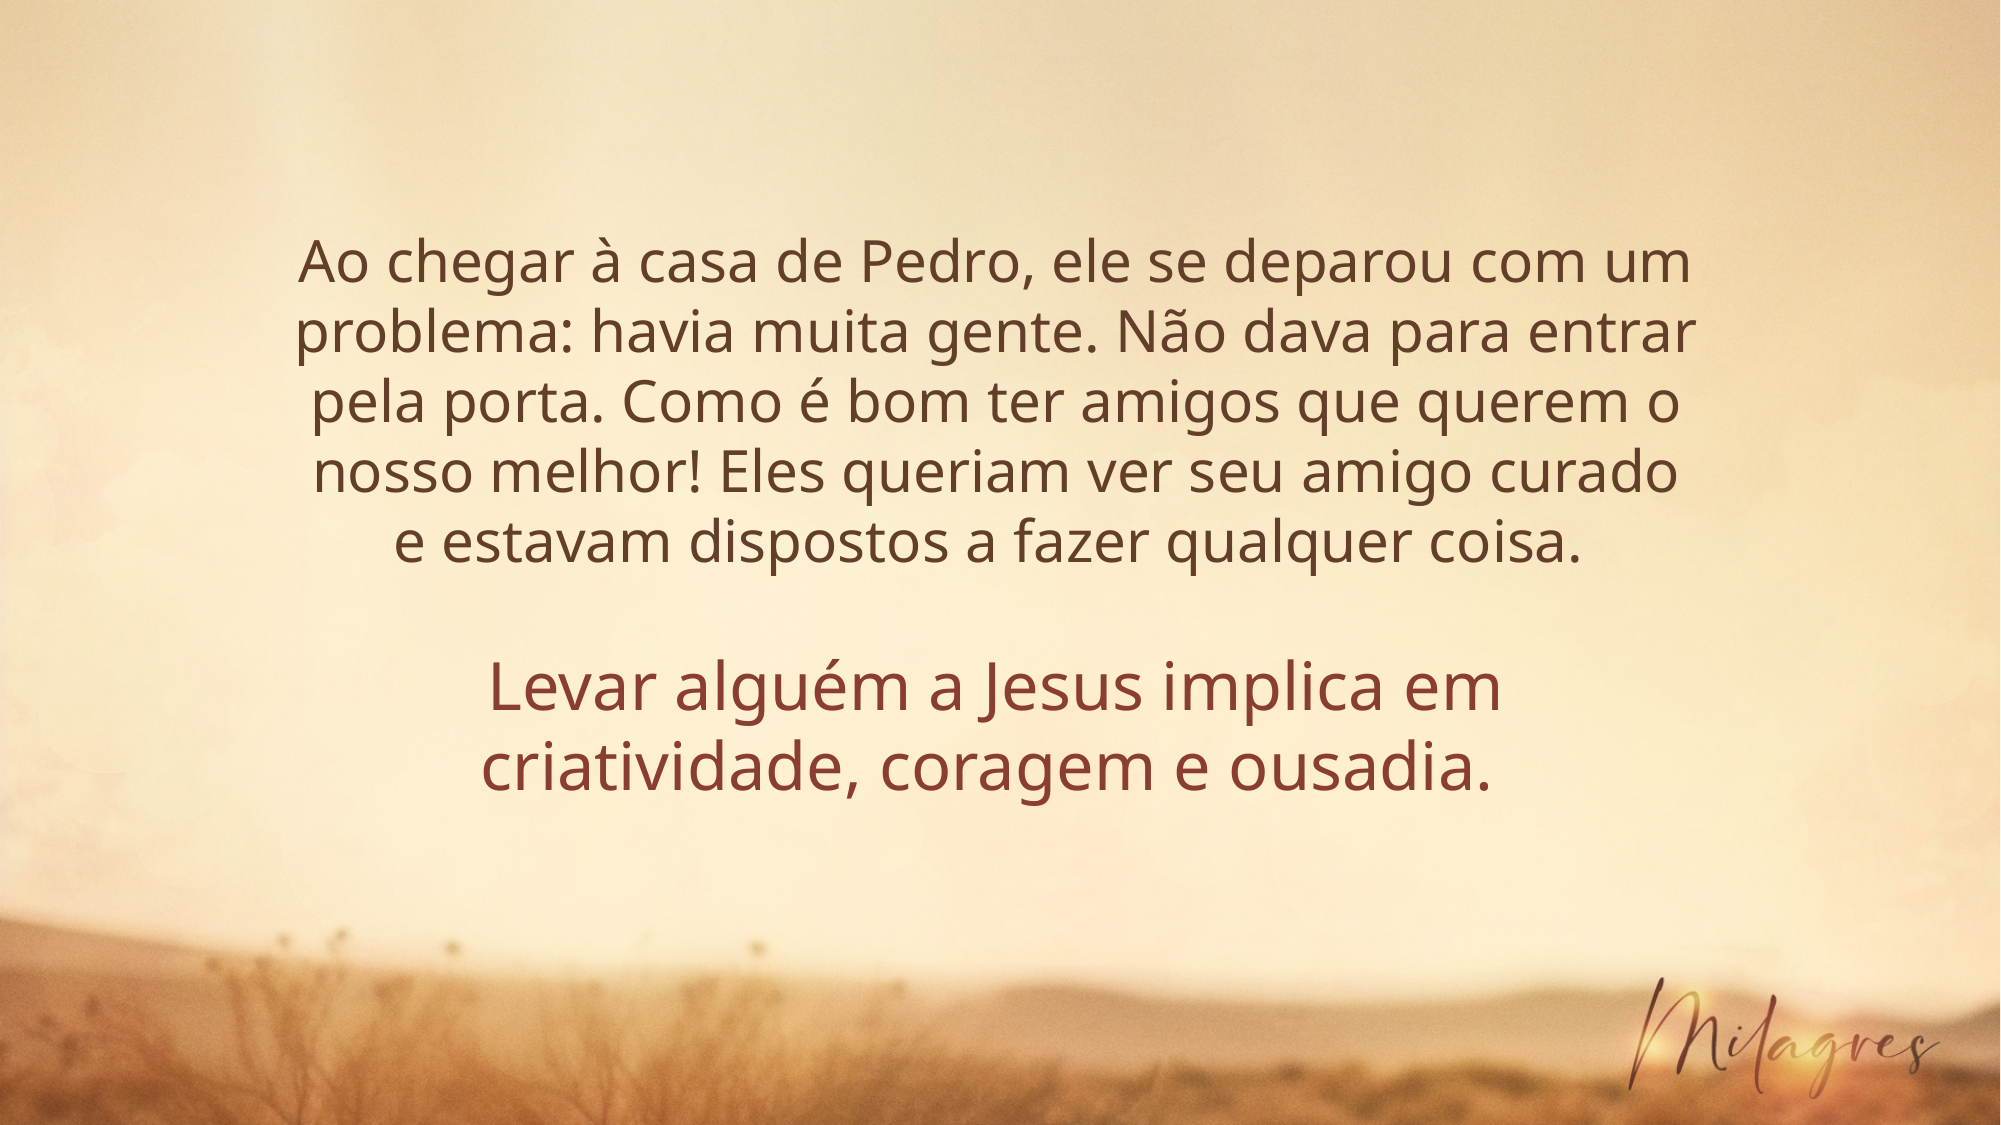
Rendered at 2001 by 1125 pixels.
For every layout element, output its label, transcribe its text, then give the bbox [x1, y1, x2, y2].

text_box Ao chegar à casa de Pedro, ele se deparou com um problema: havia muita gente. Não dava para entrar pela porta. Como é bom ter amigos que querem o nosso melhor! Eles queriam ver seu amigo curado e estavam dispostos a fazer qualquer coisa. Levar alguém a Jesus implica em criatividade, coragem e ousadia. [279, 149, 1713, 879]
picture [0, 0, 2001, 1125]
